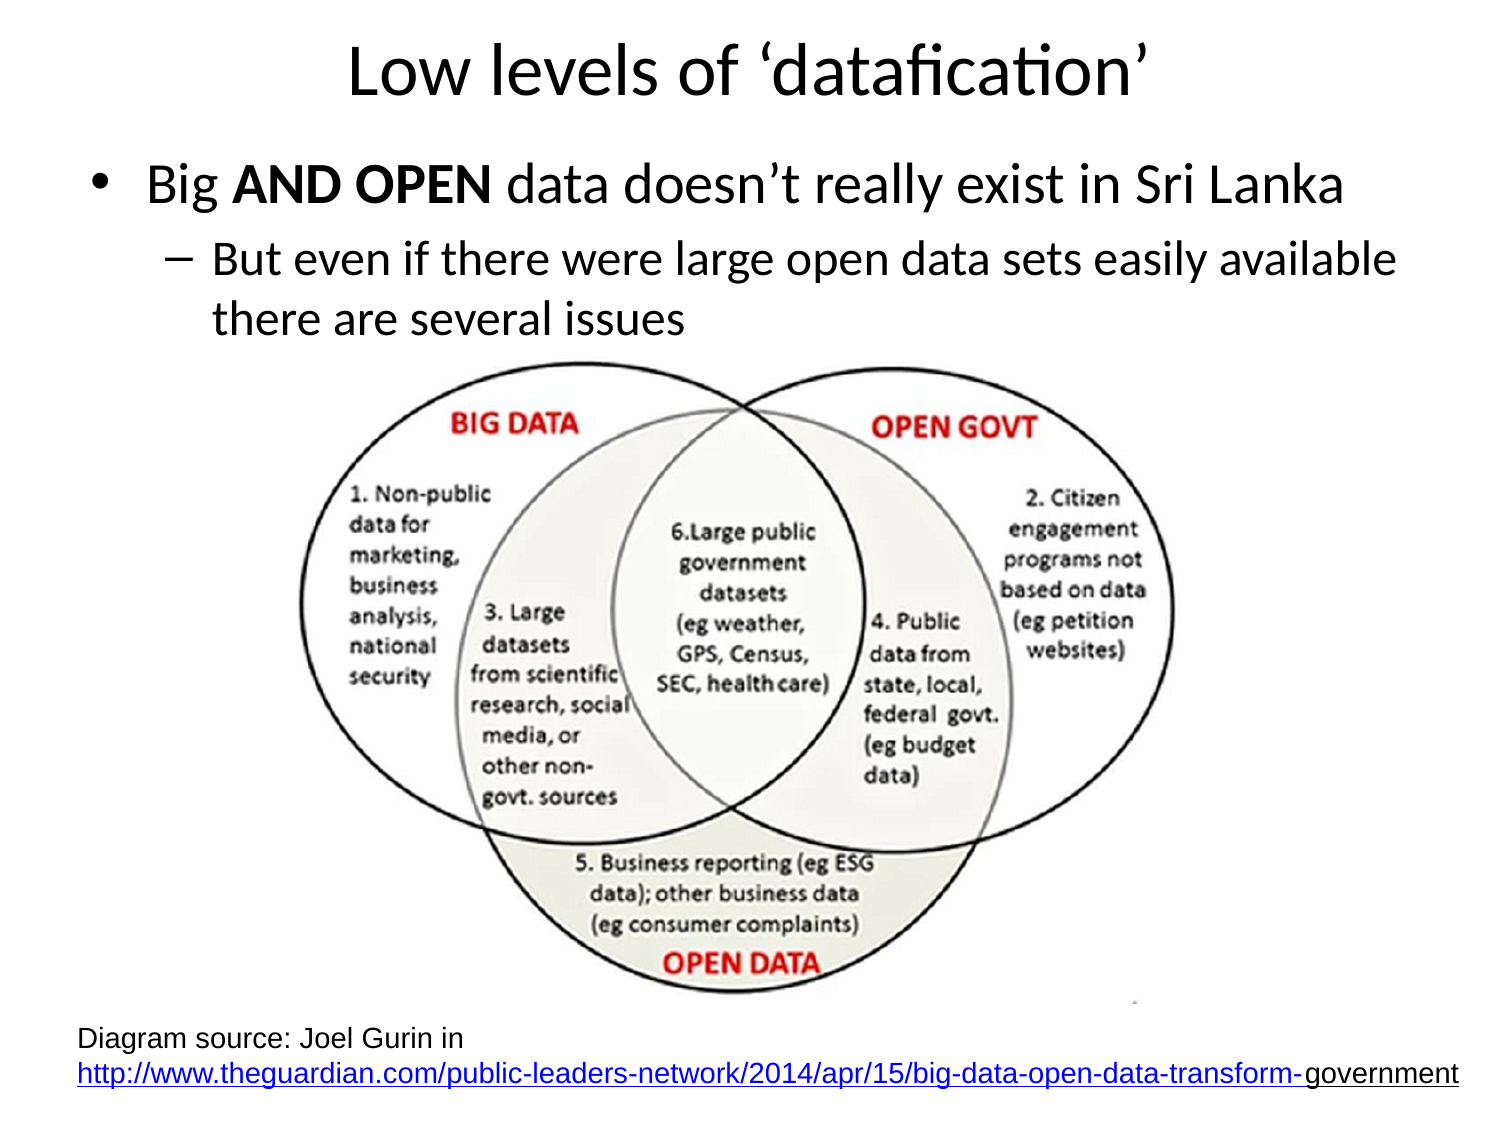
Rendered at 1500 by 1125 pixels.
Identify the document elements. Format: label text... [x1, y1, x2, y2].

text_box Diagram source: Joel Gurin in http://www.theguardian.com/public-leaders-network/2014/apr/15/big-data-open-data-transform-government [62, 1012, 1475, 1125]
picture [287, 349, 1188, 1004]
title Low levels of ‘datafication’ [74, 24, 1426, 106]
list Big AND OPEN data doesn’t really exist in Sri Lanka But even if there were large open data sets easily available there are several issues [74, 137, 1426, 376]
